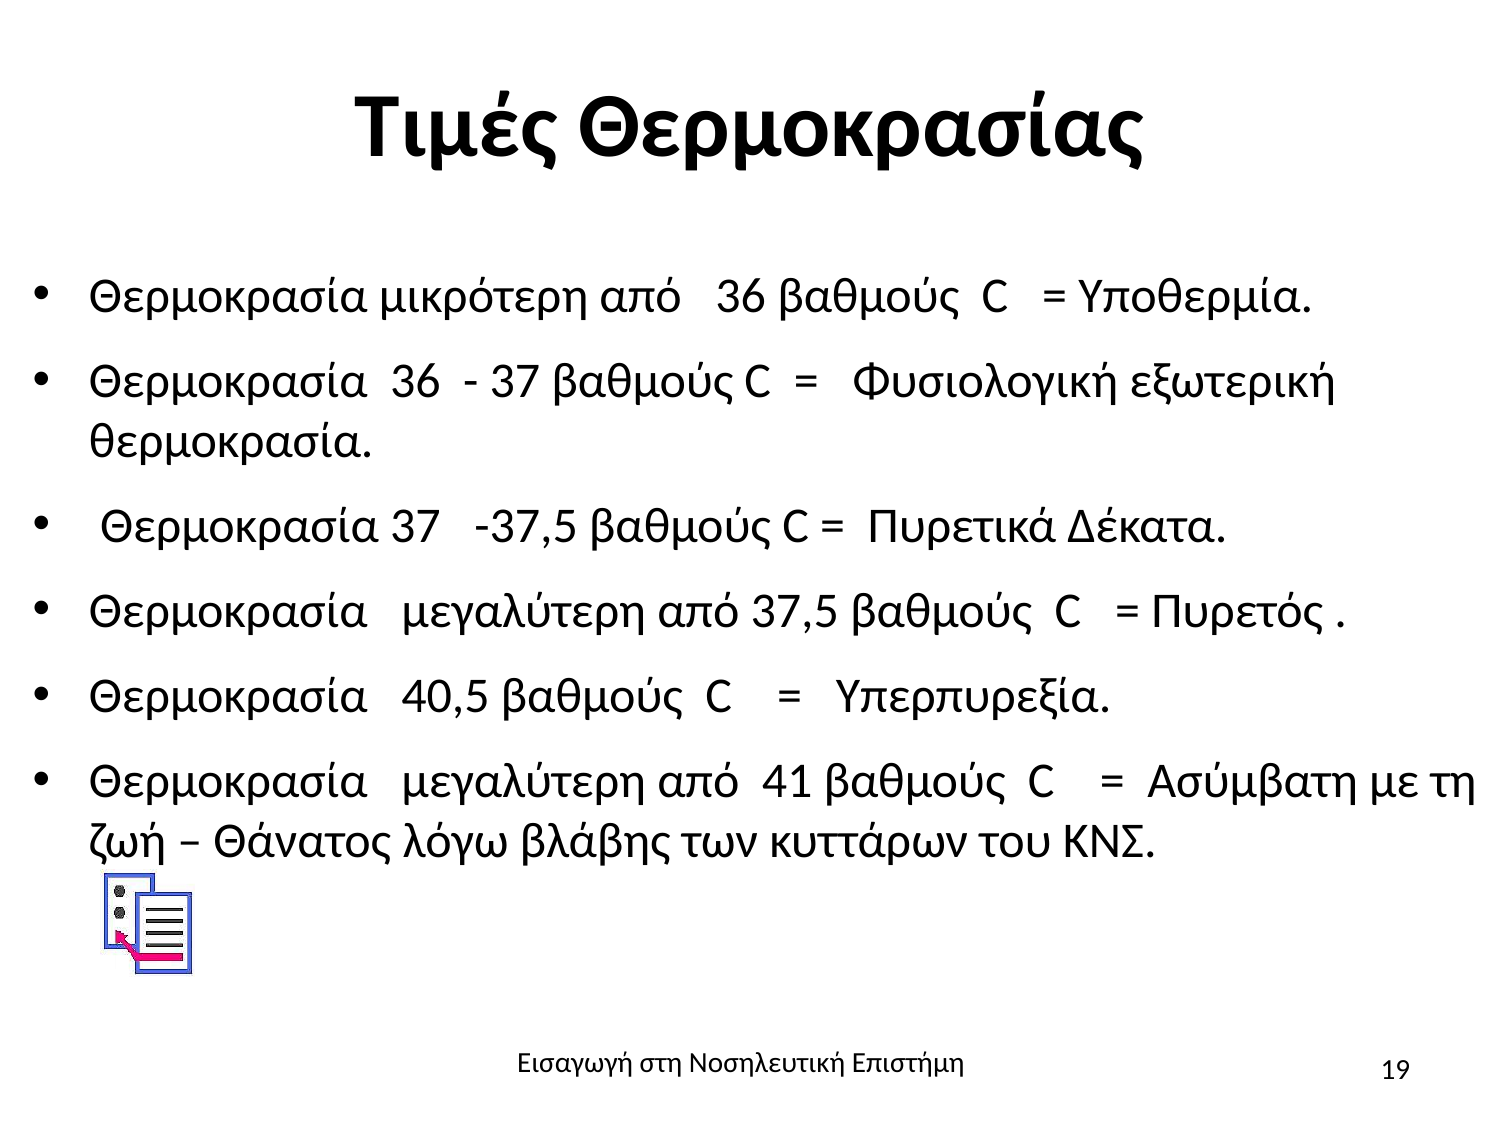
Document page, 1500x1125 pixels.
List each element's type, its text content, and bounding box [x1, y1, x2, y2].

picture [100, 869, 195, 977]
list Θερμοκρασία μικρότερη από 36 βαθμούς C = Υποθερμία. Θερμοκρασία 36 - 37 βαθμούς C = Φυσιολογική εξωτερική θερμοκρασία. Θερμοκρασία 37 -37,5 βαθμούς C = Πυρετικά Δέκατα. Θερμοκρασία μεγαλύτερη από 37,5 βαθμούς C = Πυρετός . Θερμοκρασία 40,5 βαθμούς C = Υπερπυρεξία. Θερμοκρασία μεγαλύτερη από 41 βαθμούς C = Ασύμβατη με τη ζωή – Θάνατος λόγω βλάβης των κυττάρων του ΚΝΣ. [17, 255, 1500, 641]
text_box 19 [1074, 1042, 1425, 1103]
title Τιμές Θερμοκρασίας [75, 42, 1425, 198]
text_box Εισαγωγή στη Νοσηλευτική Επιστήμη [392, 1035, 1091, 1119]
